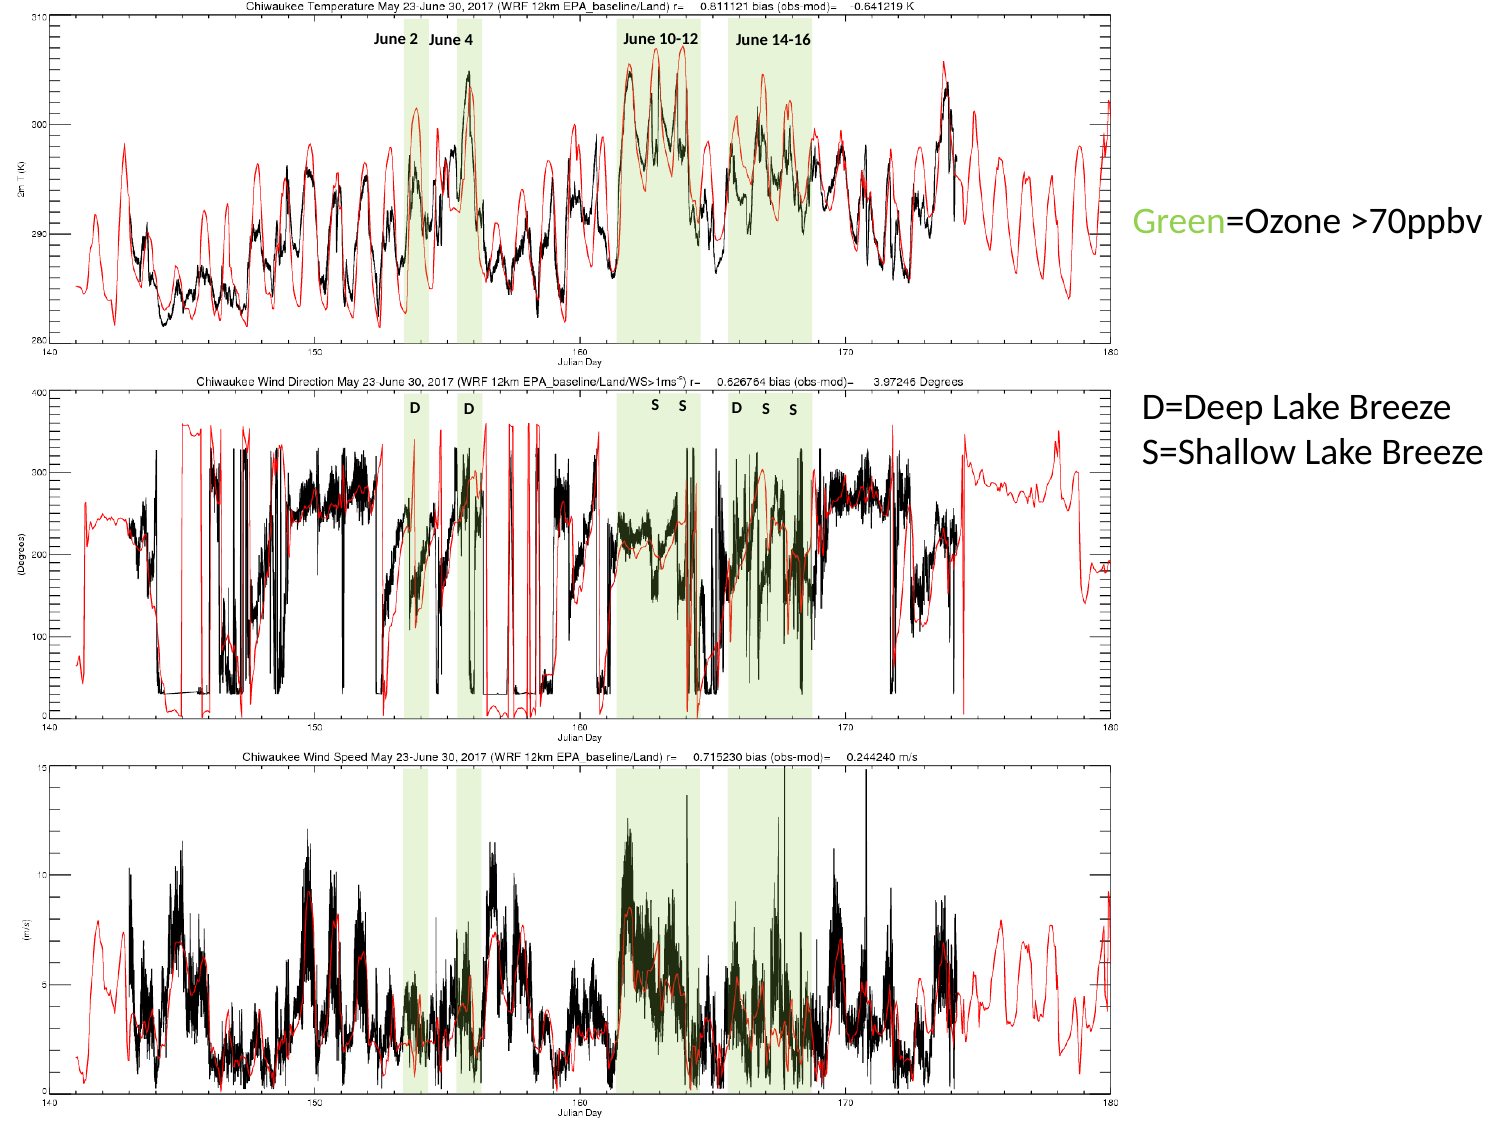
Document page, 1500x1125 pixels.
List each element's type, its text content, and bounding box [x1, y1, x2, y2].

picture [0, 0, 1126, 1125]
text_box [358, 17, 827, 1094]
text_box D=Deep Lake Breeze S=Shallow Lake Breeze [1128, 374, 1500, 480]
text_box Green=Ozone >70ppbv [1128, 188, 1498, 249]
